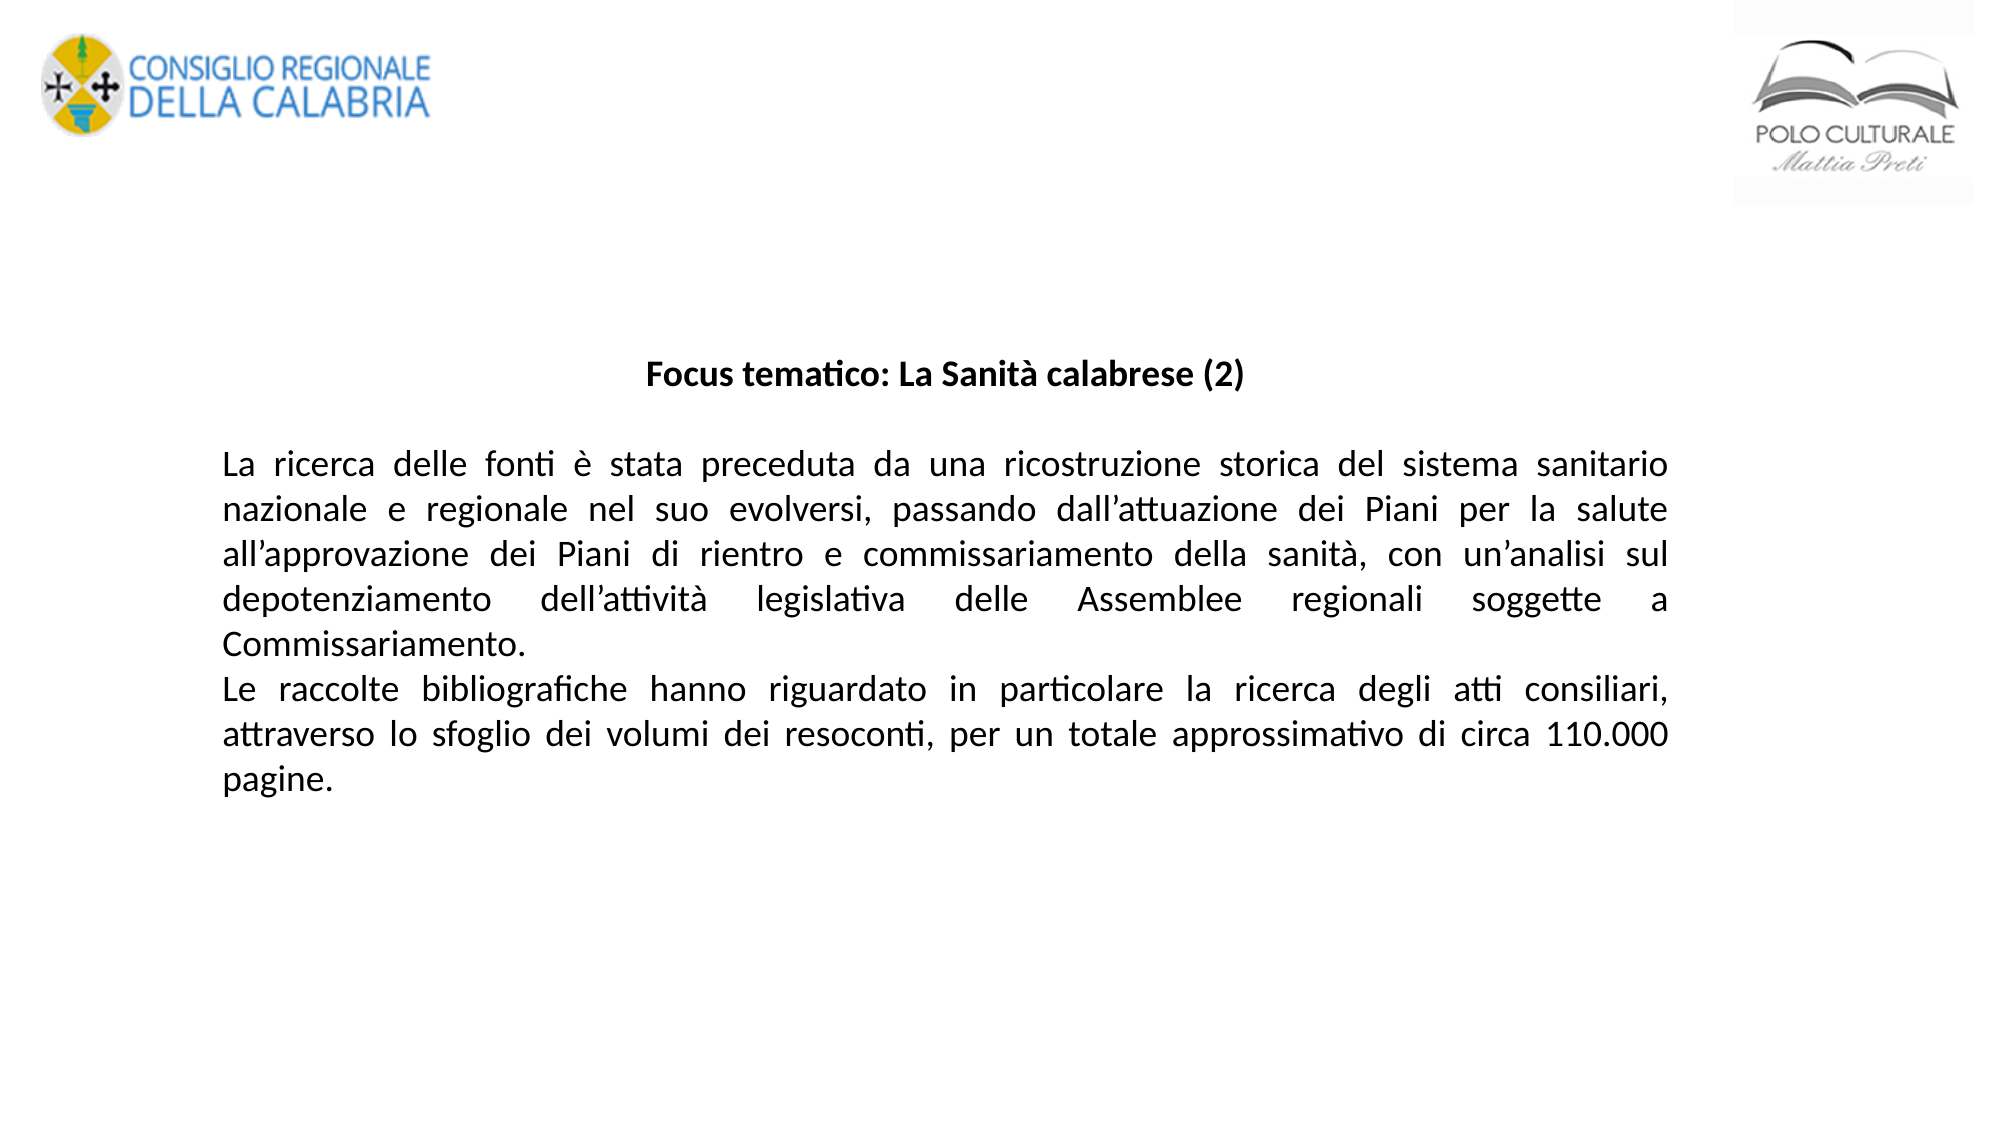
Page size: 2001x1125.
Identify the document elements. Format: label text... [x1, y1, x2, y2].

picture [41, 33, 434, 137]
text_box Focus tematico: La Sanità calabrese (2) La ricerca delle fonti è stata preceduta da una ricostruzione storica del sistema sanitario nazionale e regionale nel suo evolversi, passando dall’attuazione dei Piani per la salute all’approvazione dei Piani di rientro e commissariamento della sanità, con un’analisi sul depotenziamento dell’attività legislativa delle Assemblee regionali soggette a Commissariamento. Le raccolte bibliografiche hanno riguardato in particolare la ricerca degli atti consiliari, attraverso lo sfoglio dei volumi dei resoconti, per un totale approssimativo di circa 110.000 pagine. [207, 341, 1685, 942]
picture [1734, 0, 1973, 205]
